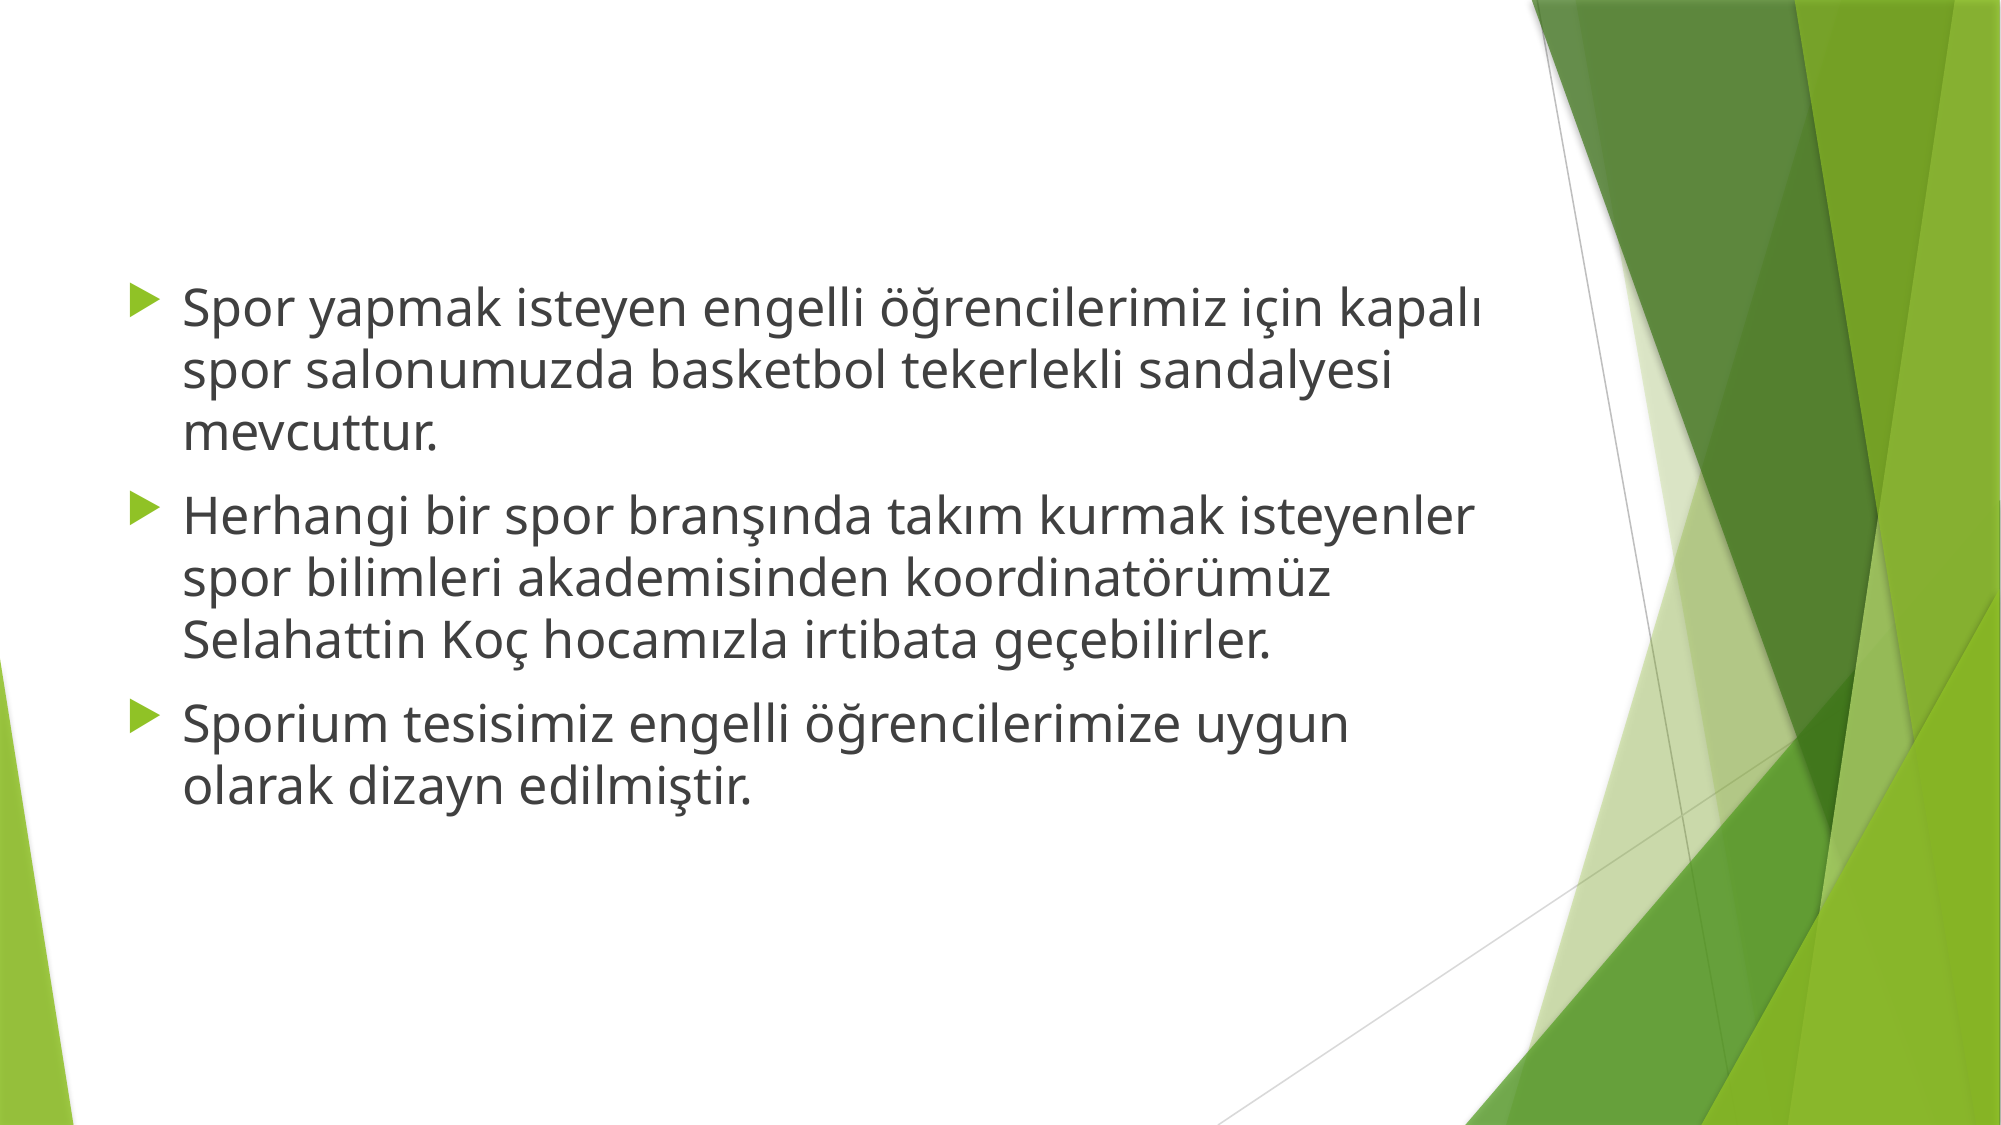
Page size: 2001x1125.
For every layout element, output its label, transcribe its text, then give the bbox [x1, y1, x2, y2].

list Spor yapmak isteyen engelli öğrencilerimiz için kapalı spor salonumuzda basketbol tekerlekli sandalyesi mevcuttur. Herhangi bir spor branşında takım kurmak isteyenler spor bilimleri akademisinden koordinatörümüz Selahattin Koç hocamızla irtibata geçebilirler. Sporium tesisimiz engelli öğrencilerimize uygun olarak dizayn edilmiştir. [111, 99, 1522, 991]
